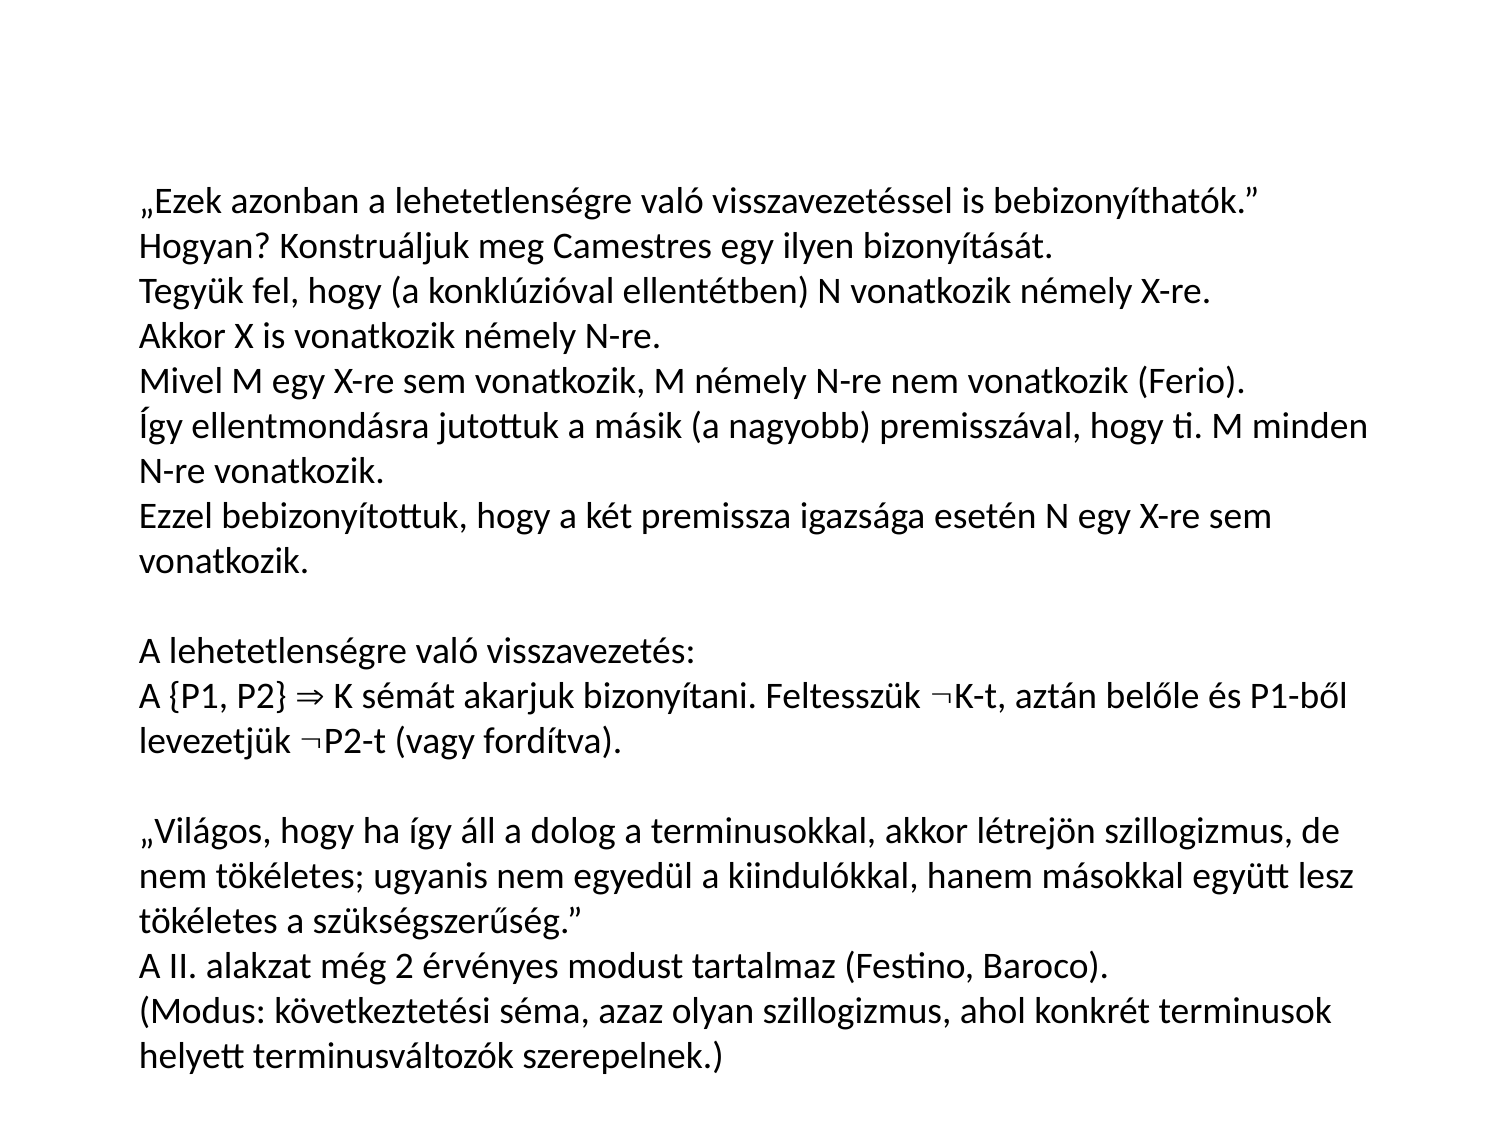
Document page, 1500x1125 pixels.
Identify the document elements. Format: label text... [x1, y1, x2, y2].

text_box „Ezek azonban a lehetetlenségre való visszavezetéssel is bebizonyíthatók.” Hogyan? Konstruáljuk meg Camestres egy ilyen bizonyítását. Tegyük fel, hogy (a konklúzióval ellentétben) N vonatkozik némely X-re. Akkor X is vonatkozik némely N-re. Mivel M egy X-re sem vonatkozik, M némely N-re nem vonatkozik (Ferio). Így ellentmondásra jutottuk a másik (a nagyobb) premisszával, hogy ti. M minden N-re vonatkozik. Ezzel bebizonyítottuk, hogy a két premissza igazsága esetén N egy X-re sem vonatkozik. A lehetetlenségre való visszavezetés: A {P1, P2}  K sémát akarjuk bizonyítani. Feltesszük K-t, aztán belőle és P1-ből levezetjük P2-t (vagy fordítva). „Világos, hogy ha így áll a dolog a terminusokkal, akkor létrejön szillogizmus, de nem tökéletes; ugyanis nem egyedül a kiindulókkal, hanem másokkal együtt lesz tökéletes a szükségszerűség.” A II. alakzat még 2 érvényes modust tartalmaz (Festino, Baroco). (Modus: következtetési séma, azaz olyan szillogizmus, ahol konkrét terminusok helyett terminusváltozók szerepelnek.) [123, 168, 1424, 1084]
